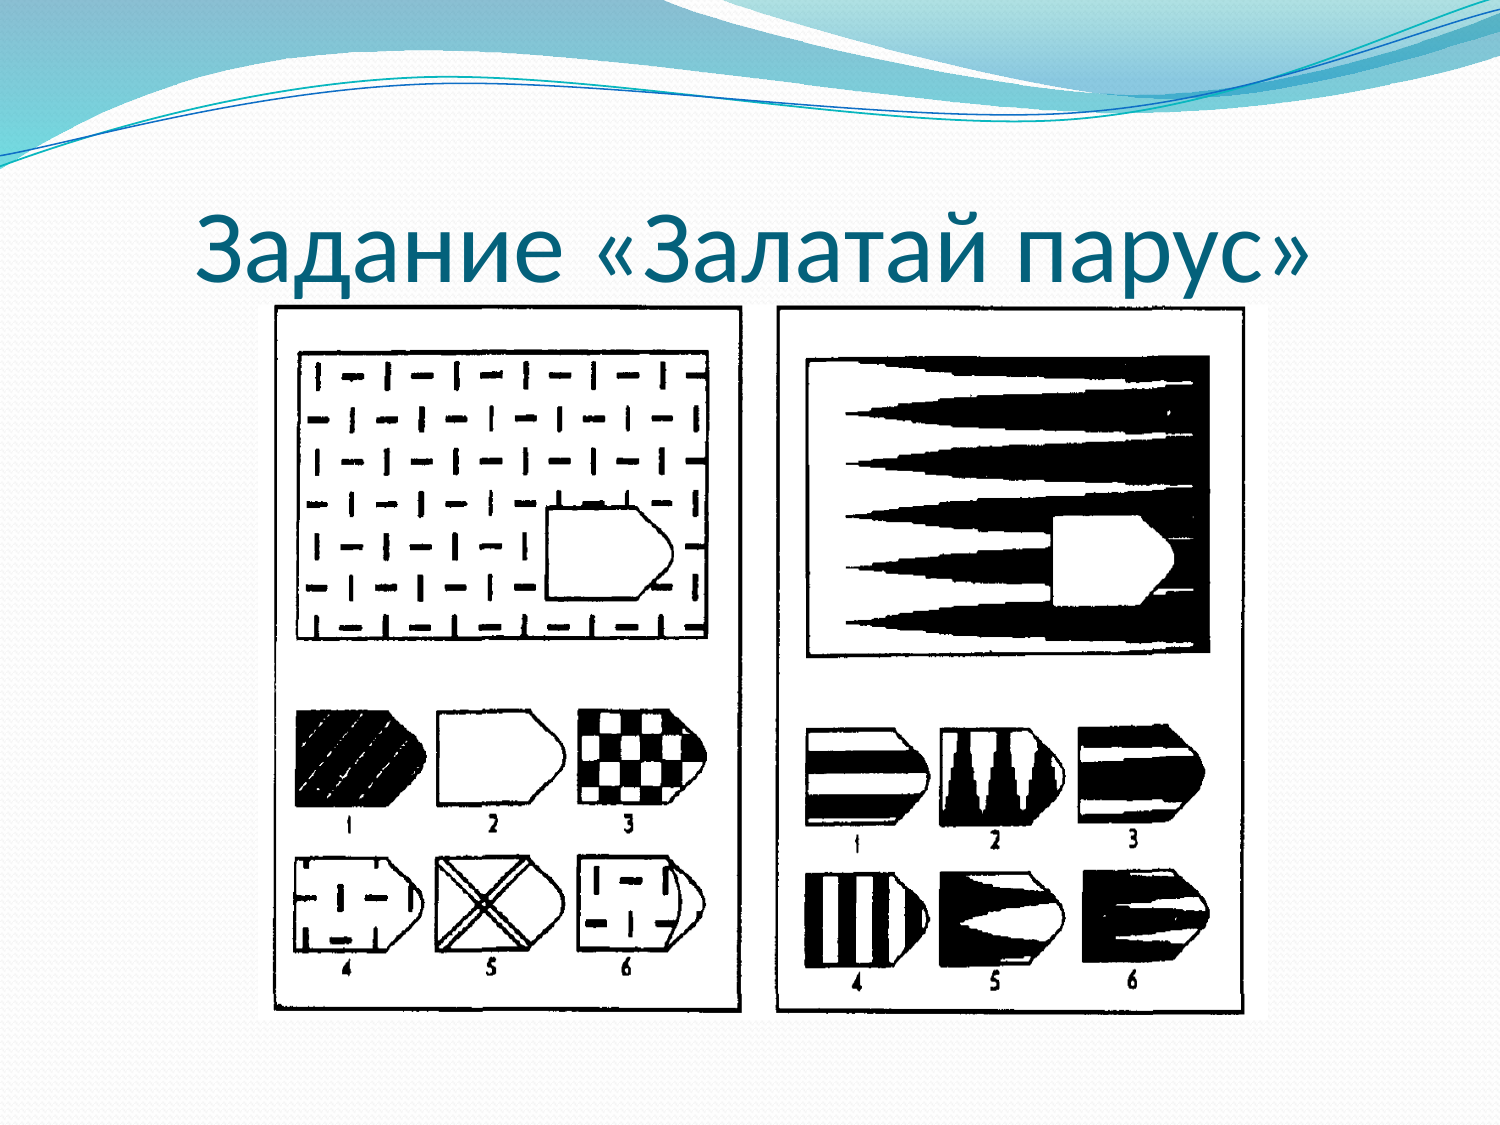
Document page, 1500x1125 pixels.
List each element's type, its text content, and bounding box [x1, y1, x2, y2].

picture [404, 156, 1121, 1125]
picture [259, 305, 400, 1020]
picture [1126, 305, 1268, 1020]
title Задание «Залатай парус» [75, 115, 1438, 303]
